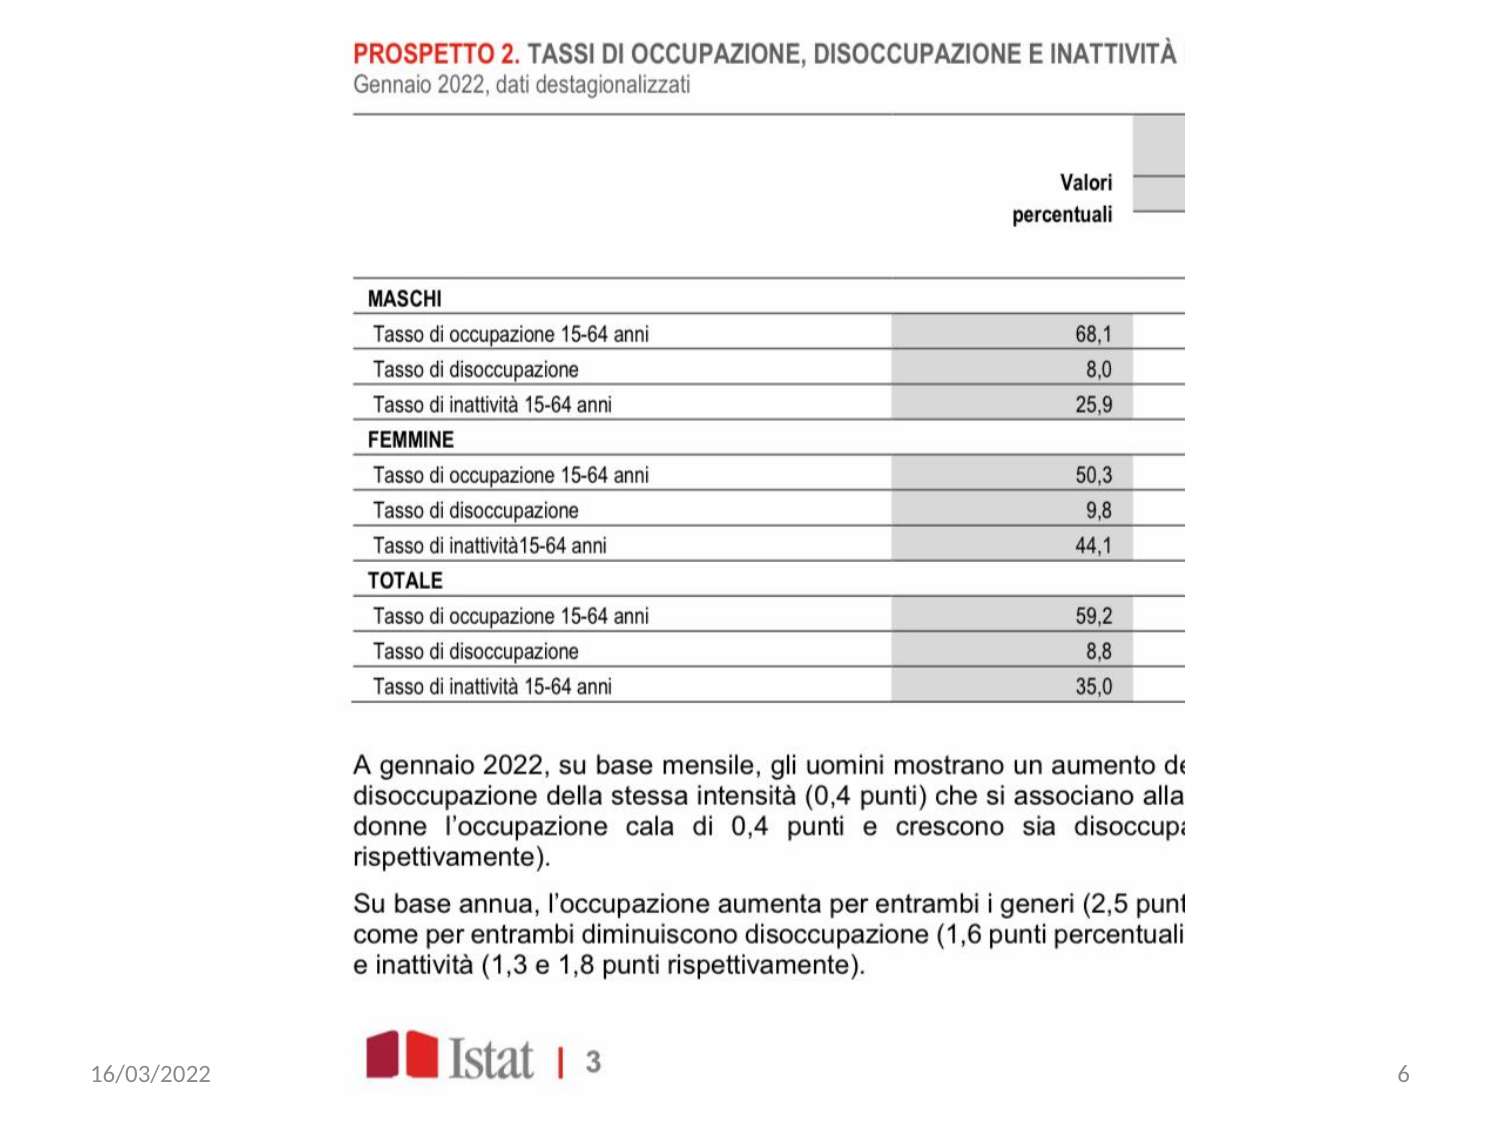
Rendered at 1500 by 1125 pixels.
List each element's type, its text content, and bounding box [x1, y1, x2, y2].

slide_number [75, 1042, 309, 1103]
slide_number 6 [1190, 1042, 1425, 1103]
picture [314, 3, 1186, 1121]
